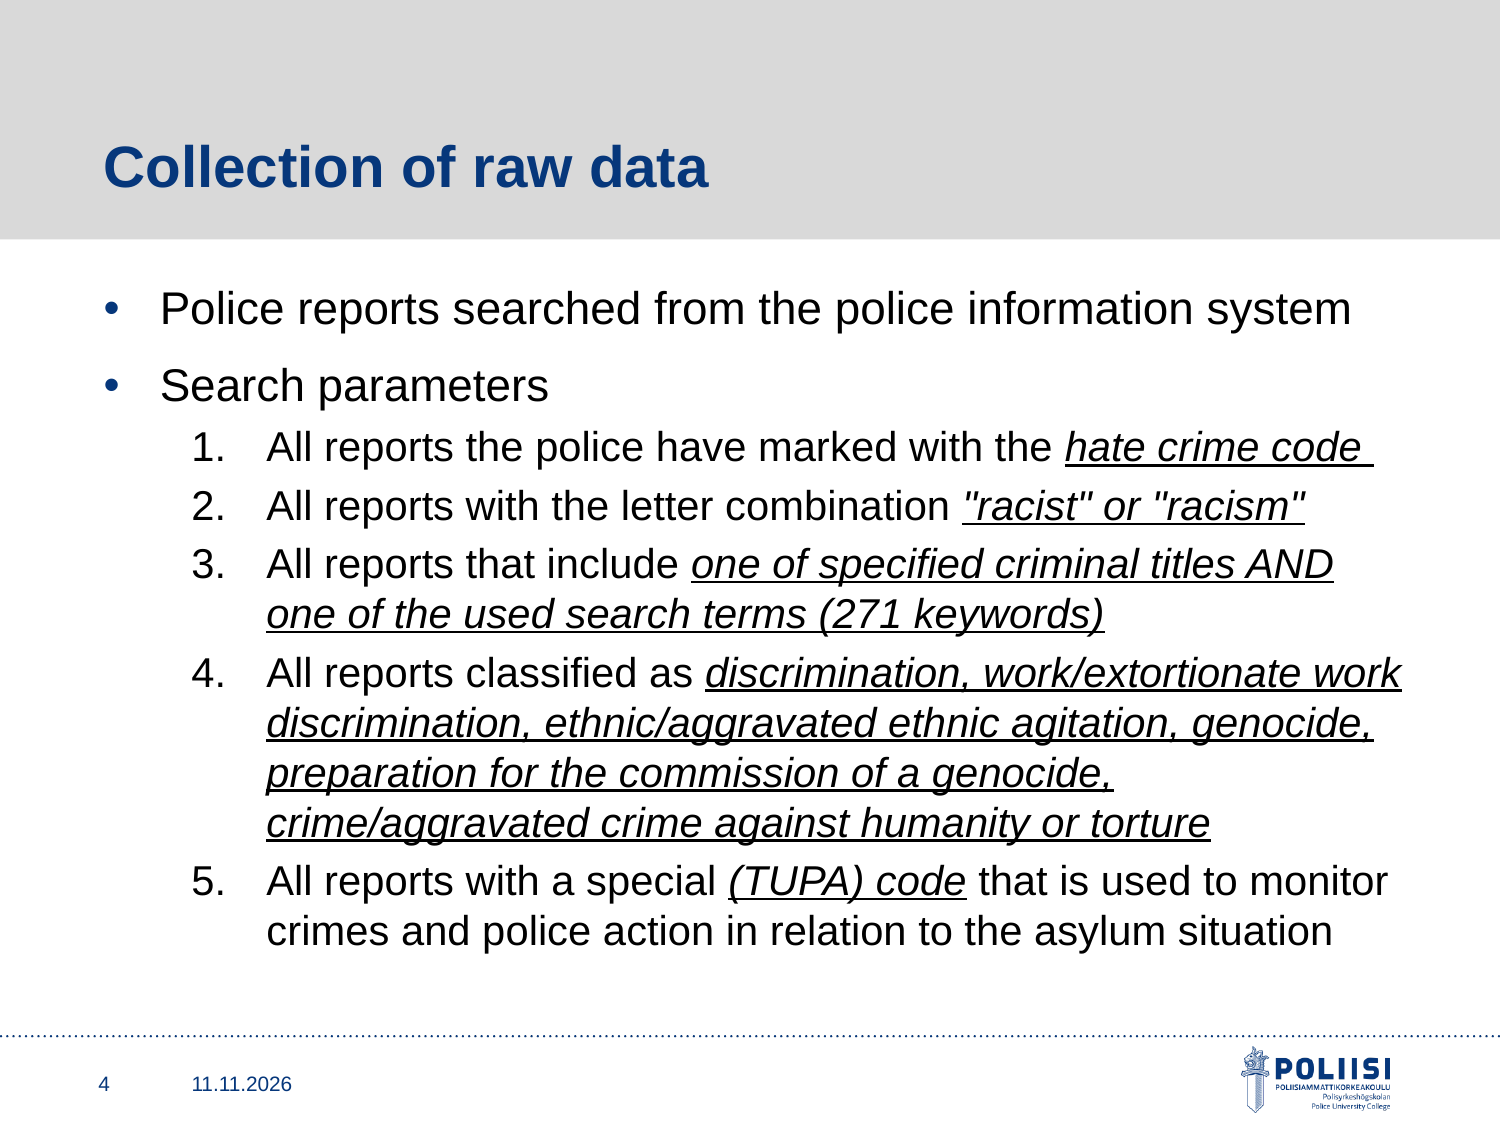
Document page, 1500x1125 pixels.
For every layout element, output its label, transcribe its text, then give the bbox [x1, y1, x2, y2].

picture [0, 1030, 1500, 1038]
list Police reports searched from the police information system Search parameters All reports the police have marked with the hate crime code All reports with the letter combination "racist" or "racism" All reports that include one of specified criminal titles AND one of the used search terms (271 keywords) All reports classified as discrimination, work/extortionate work discrimination, ethnic/aggravated ethnic agitation, genocide, preparation for the commission of a genocide, crime/aggravated crime against humanity or torture All reports with a special (TUPA) code that is used to monitor crimes and police action in relation to the asylum situation [88, 275, 1424, 996]
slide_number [172, 1065, 313, 1100]
slide_number 4 [83, 1065, 172, 1100]
picture [1241, 1046, 1390, 1113]
title Collection of raw data [88, 34, 1424, 208]
